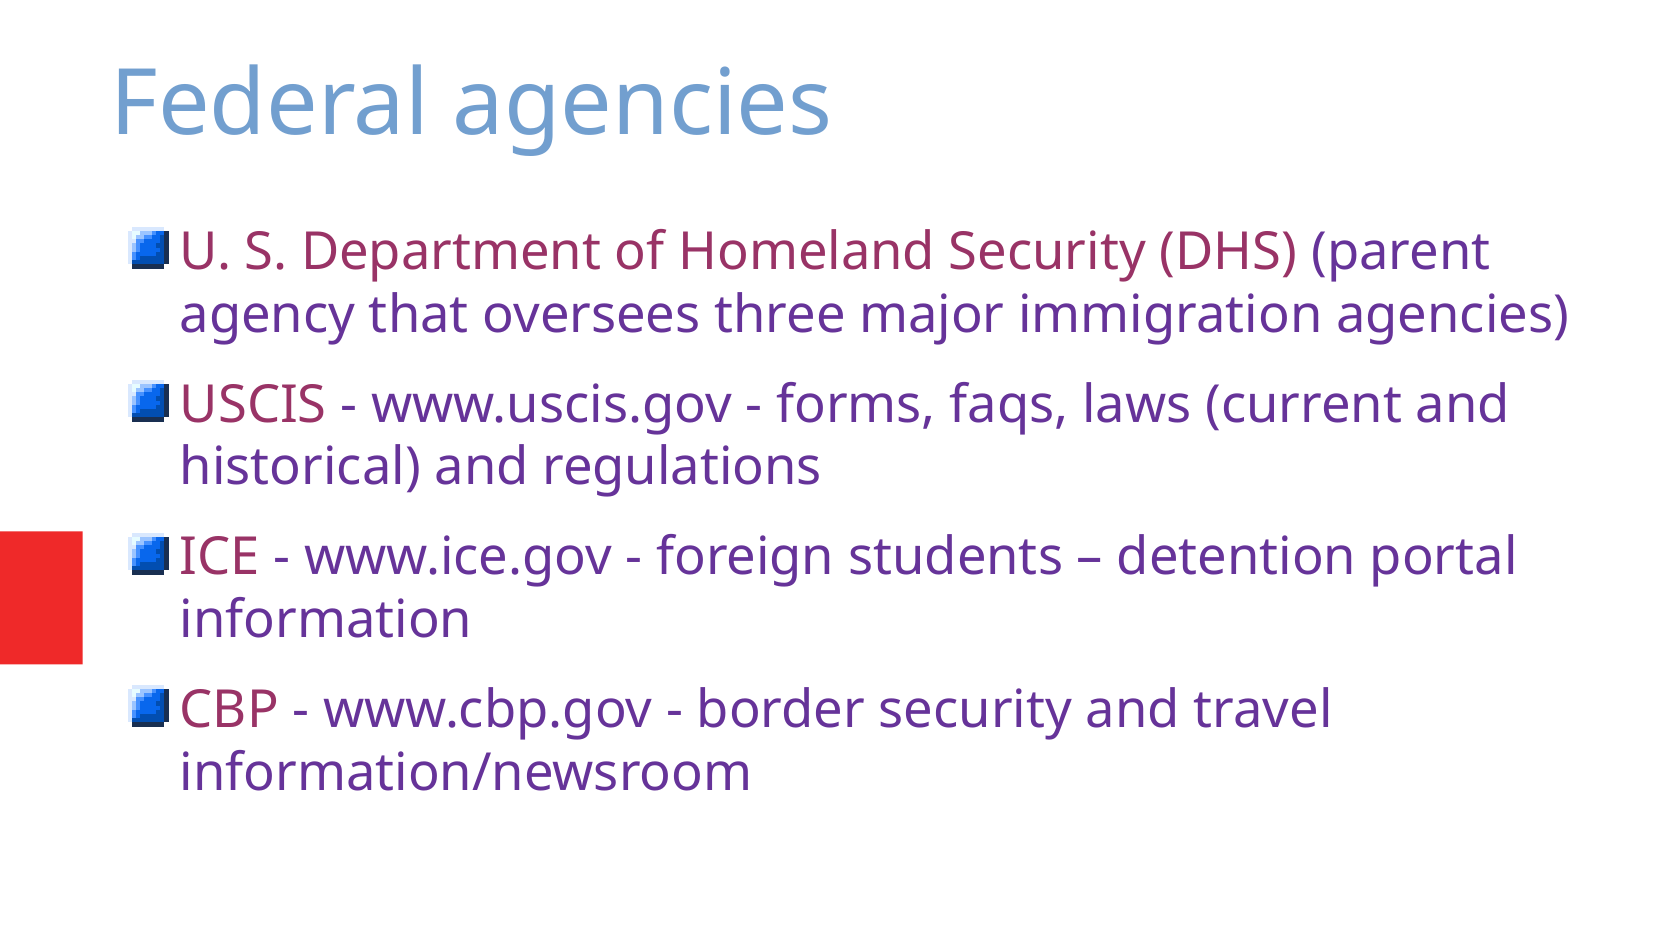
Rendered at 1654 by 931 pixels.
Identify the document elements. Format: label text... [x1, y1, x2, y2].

picture [128, 533, 169, 575]
picture [128, 227, 169, 269]
picture [128, 685, 169, 727]
picture [128, 380, 169, 422]
text_box U. S. Department of Homeland Security (DHS) (parent agency that oversees three major immigration agencies) USCIS - www.uscis.gov - forms, faqs, laws (current and historical) and regulations ICE - www.ice.gov - foreign students – detention portal information CBP - www.cbp.gov - border security and travel information/newsroom [110, 216, 1586, 827]
text_box Federal agencies [110, 43, 1586, 154]
